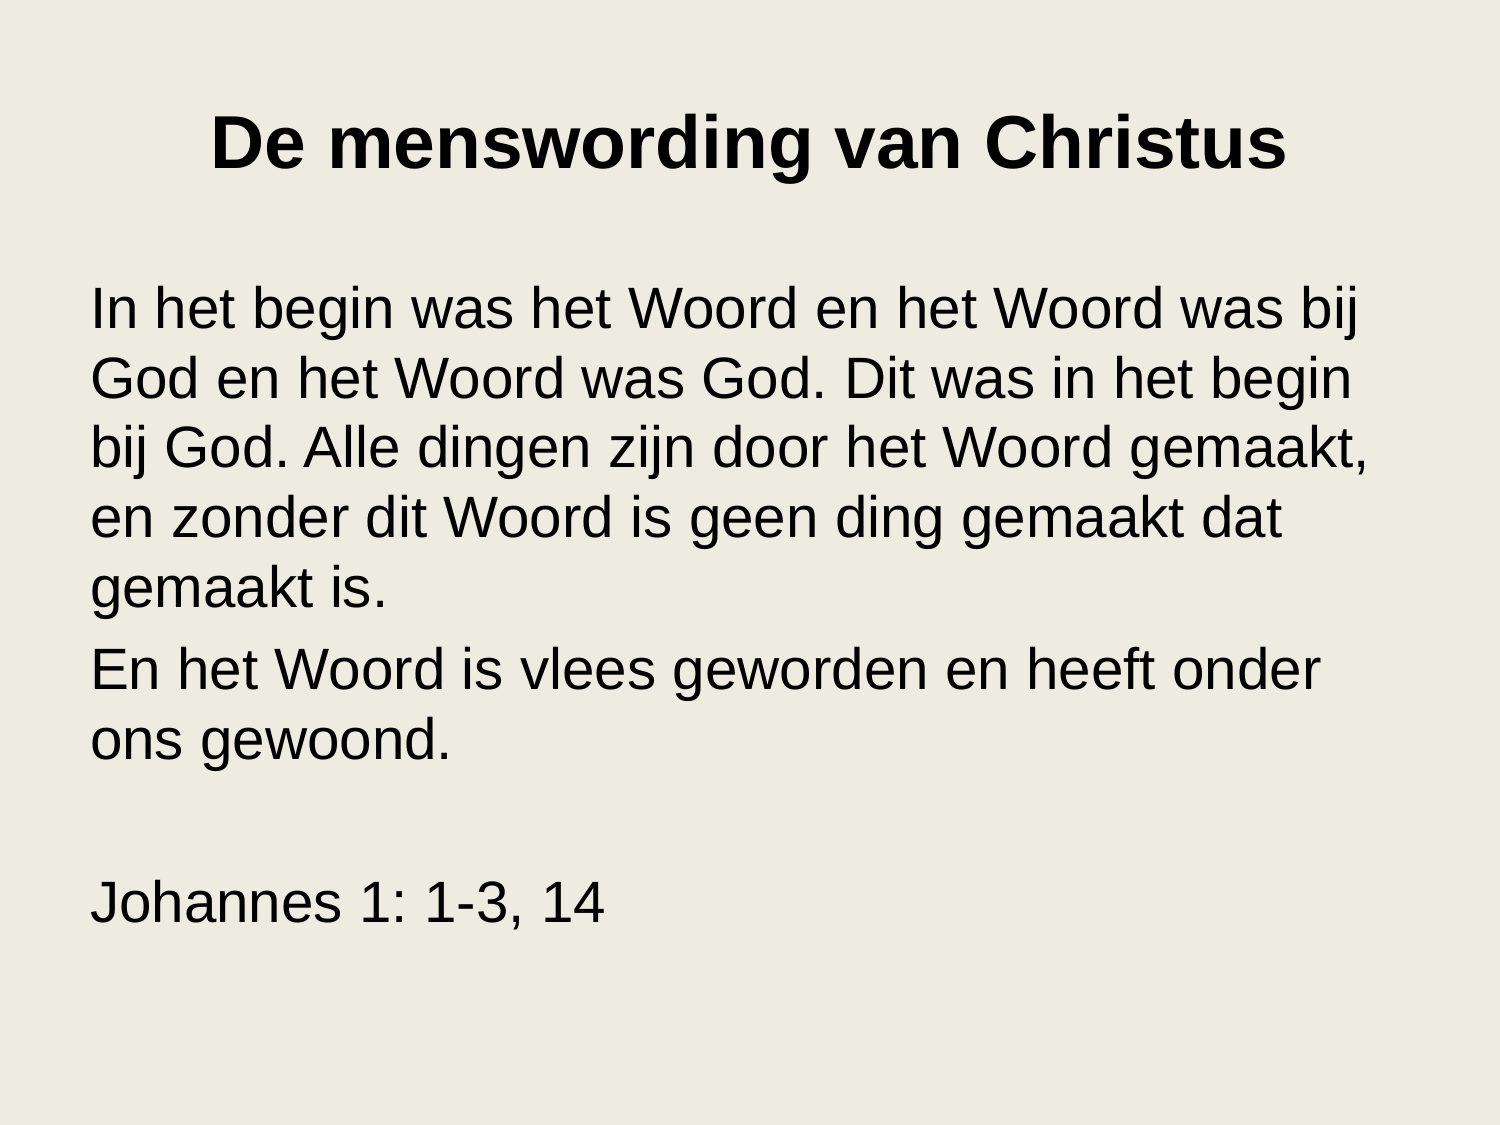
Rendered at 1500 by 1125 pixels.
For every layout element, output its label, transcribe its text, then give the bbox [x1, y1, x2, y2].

list In het begin was het Woord en het Woord was bij God en het Woord was God. Dit was in het begin bij God. Alle dingen zijn door het Woord gemaakt, en zonder dit Woord is geen ding gemaakt dat gemaakt is. En het Woord is vlees geworden en heeft onder ons gewoond. Johannes 1: 1-3, 14 [75, 262, 1425, 1005]
title De menswording van Christus [75, 45, 1425, 233]
